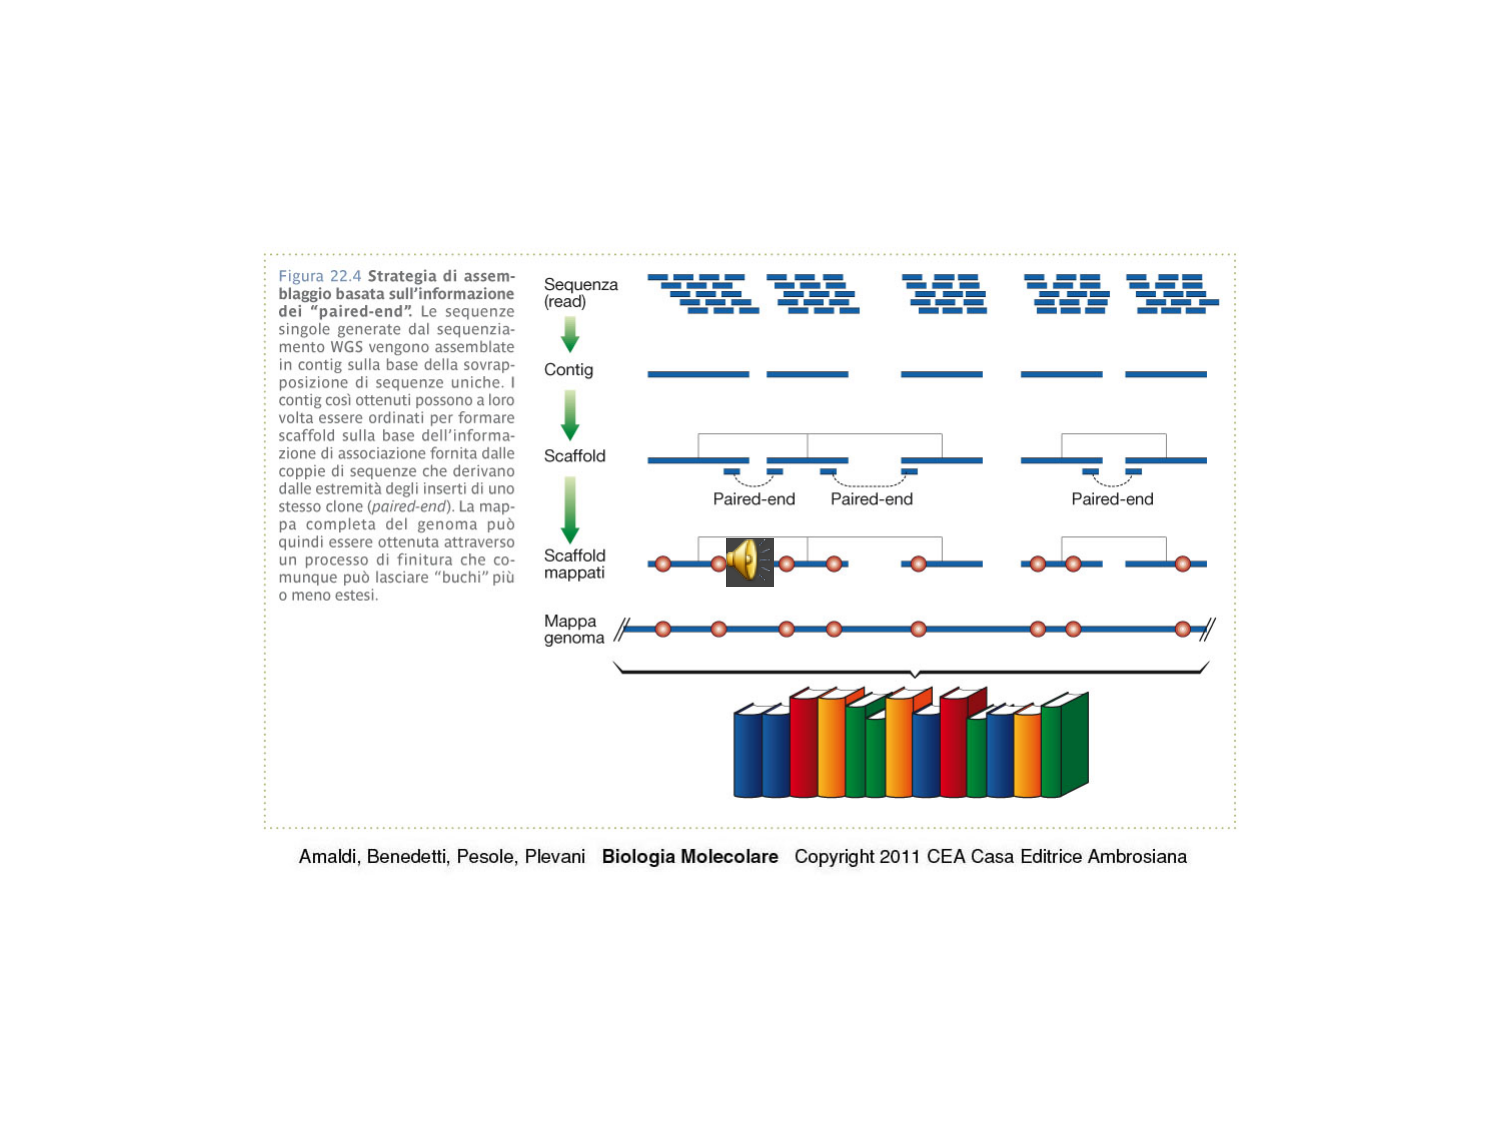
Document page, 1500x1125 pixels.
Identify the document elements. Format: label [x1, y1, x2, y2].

picture [246, 239, 1254, 886]
